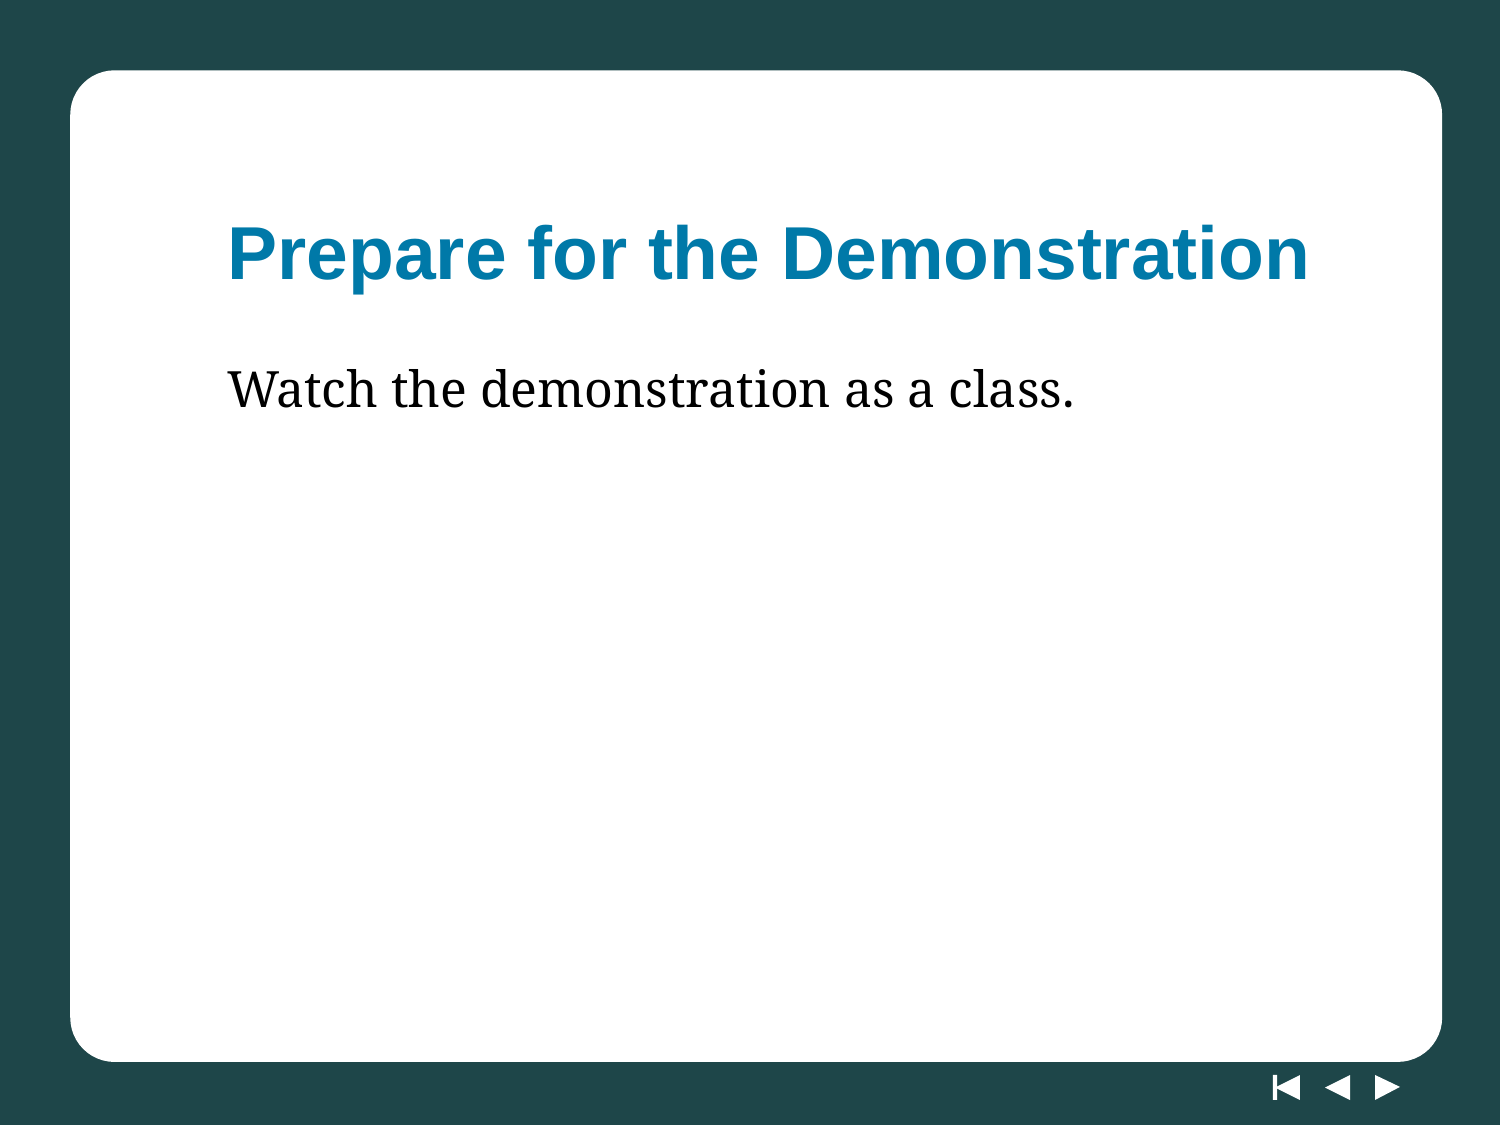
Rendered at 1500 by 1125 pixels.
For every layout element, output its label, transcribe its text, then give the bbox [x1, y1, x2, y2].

title Prepare for the Demonstration [212, 174, 1425, 325]
list Watch the demonstration as a class. [212, 350, 1388, 988]
